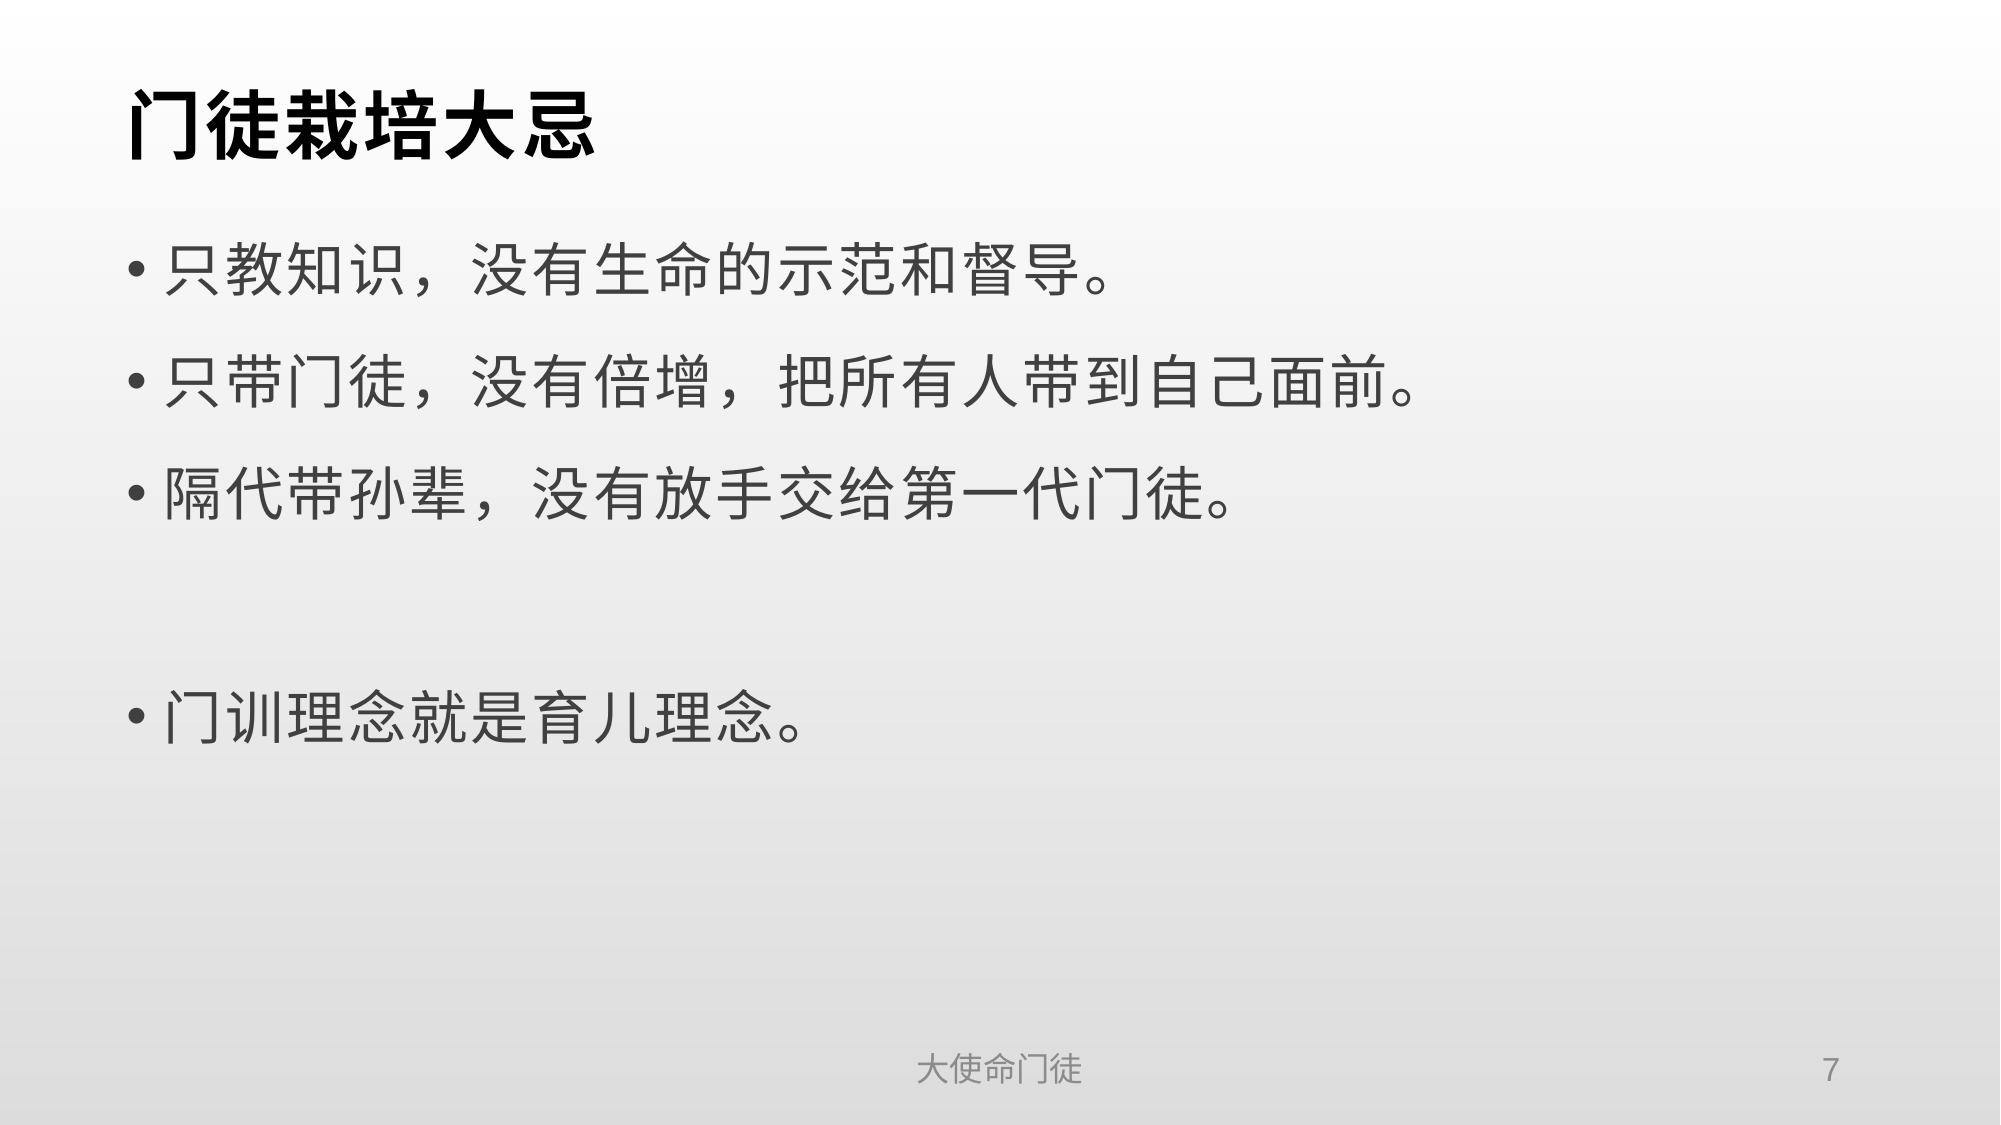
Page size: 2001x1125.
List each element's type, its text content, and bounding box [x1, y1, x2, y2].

title 门徒栽培大忌 [109, 70, 1891, 178]
list 只教知识，没有生命的示范和督导。 只带门徒，没有倍增，把所有人带到自己面前。 隔代带孙辈，没有放手交给第一代门徒。 门训理念就是育儿理念。 [109, 212, 1891, 1040]
slide_number 7 [1412, 1041, 1856, 1094]
footer 大使命门徒 [675, 1041, 1325, 1094]
